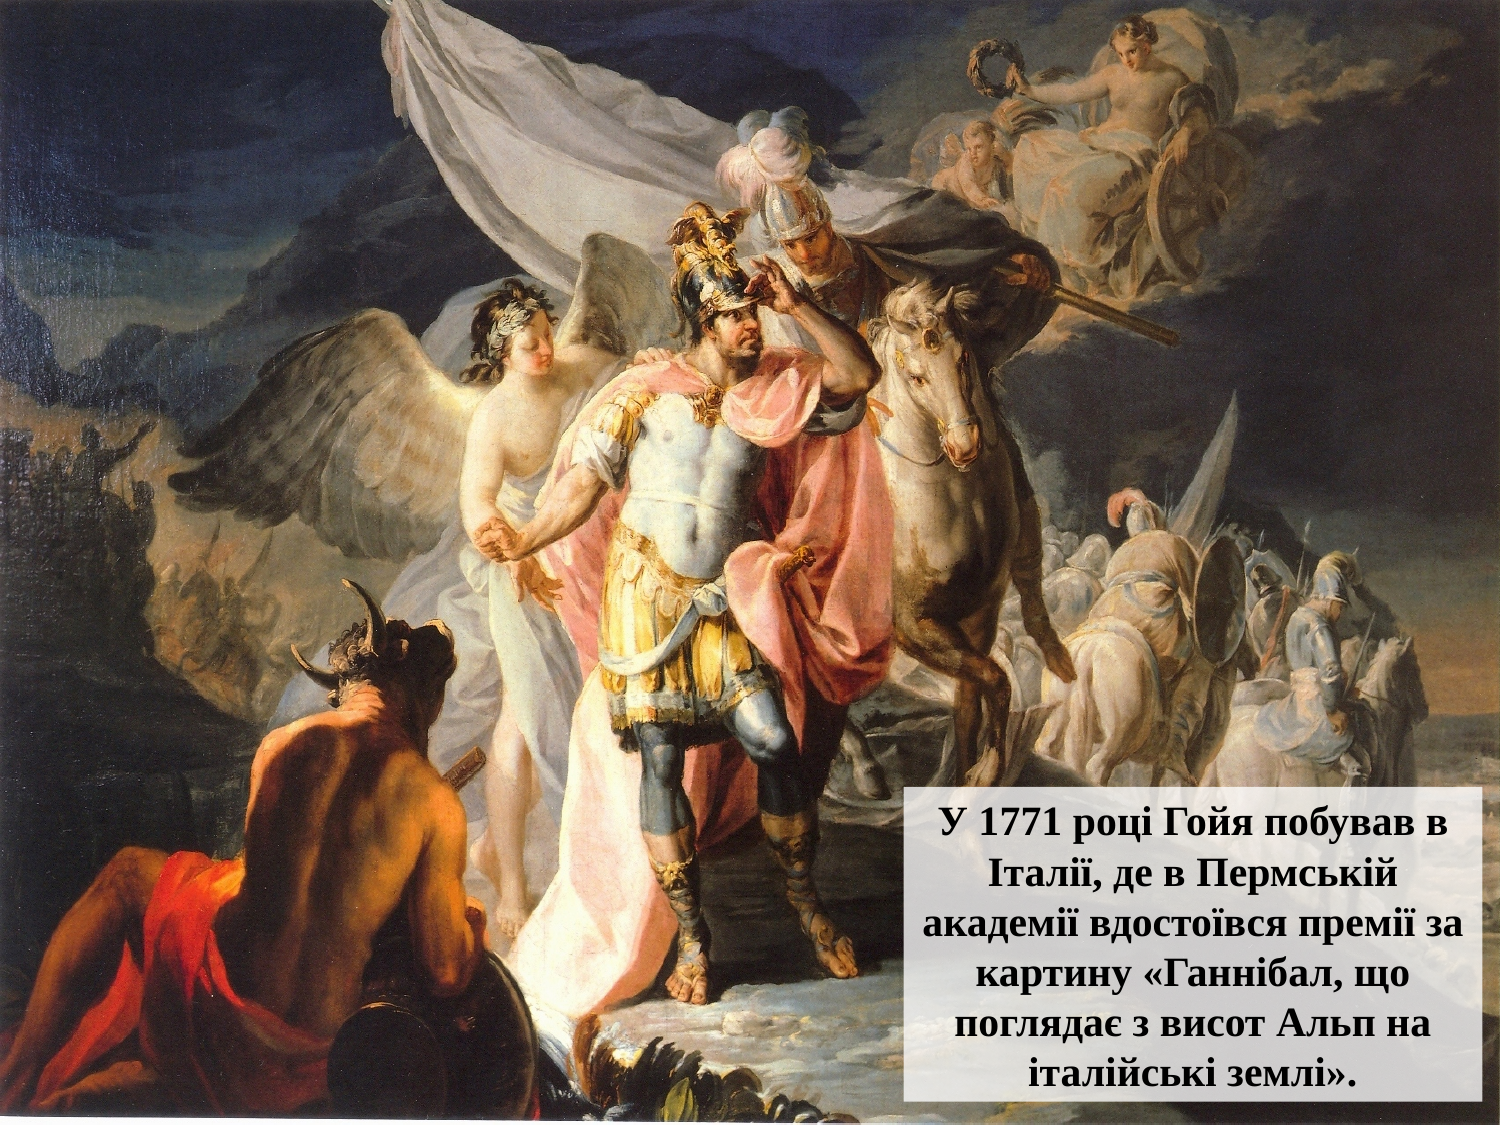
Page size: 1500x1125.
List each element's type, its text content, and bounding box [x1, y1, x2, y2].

text_box У 1771 році Гойя побував в Італії, де в Пермській академії вдостоївся премії за картину «Ганнібал, що поглядає з висот Альп на італійські землі». [903, 786, 1483, 1102]
picture [0, 0, 1500, 1125]
